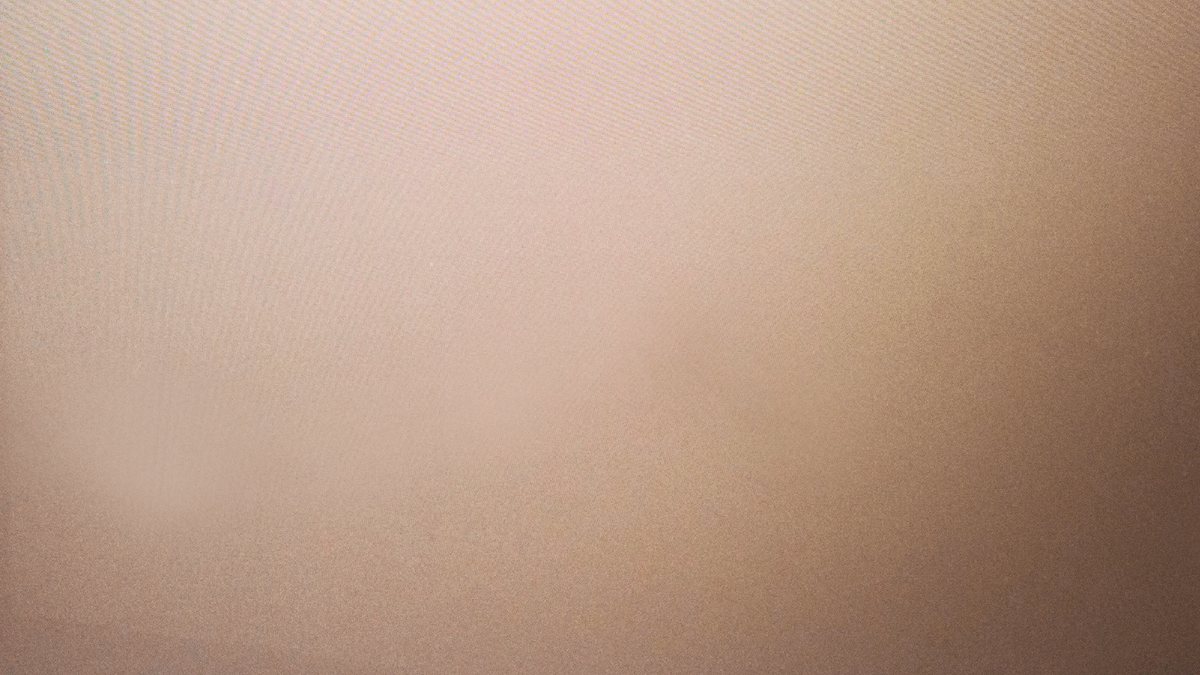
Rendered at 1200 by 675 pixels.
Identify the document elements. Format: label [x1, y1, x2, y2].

list [0, 0, 1200, 675]
